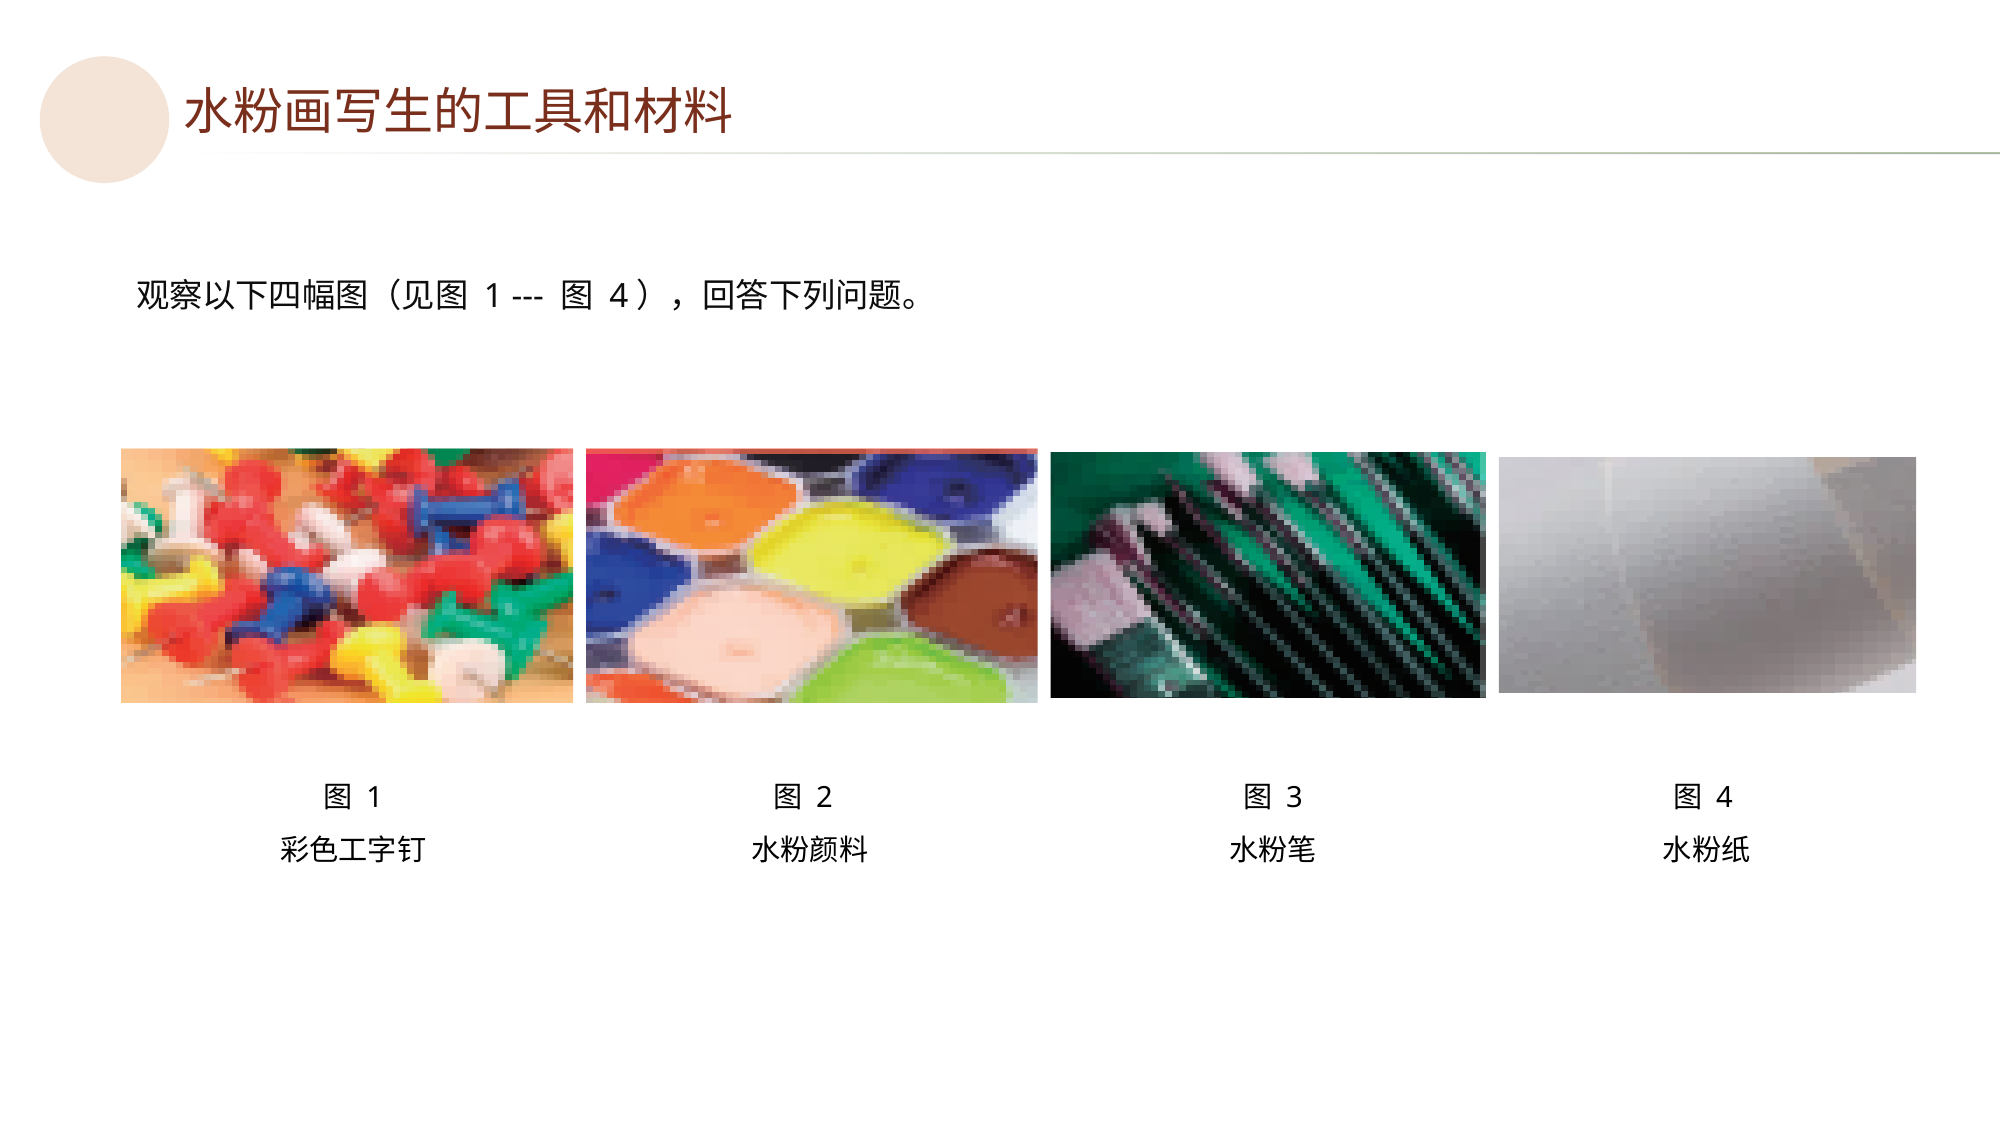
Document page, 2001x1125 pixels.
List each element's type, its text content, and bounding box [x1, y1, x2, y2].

text_box 图 2 水粉颜料 [574, 753, 1033, 874]
picture [1050, 452, 1486, 698]
text_box 观察以下四幅图（见图 1 --- 图 4），回答下列问题。 [121, 266, 1405, 322]
picture [585, 447, 1038, 703]
text_box 图 3 水粉笔 [1067, 753, 1487, 874]
picture [121, 447, 574, 703]
text_box 图 4 水粉纸 [1497, 753, 1917, 874]
text_box 水粉画写生的工具和材料 [169, 71, 862, 147]
text_box 图 1 彩色工字钉 [132, 753, 574, 874]
picture [168, 151, 2000, 194]
picture [1498, 457, 1917, 693]
text_box [38, 55, 171, 185]
